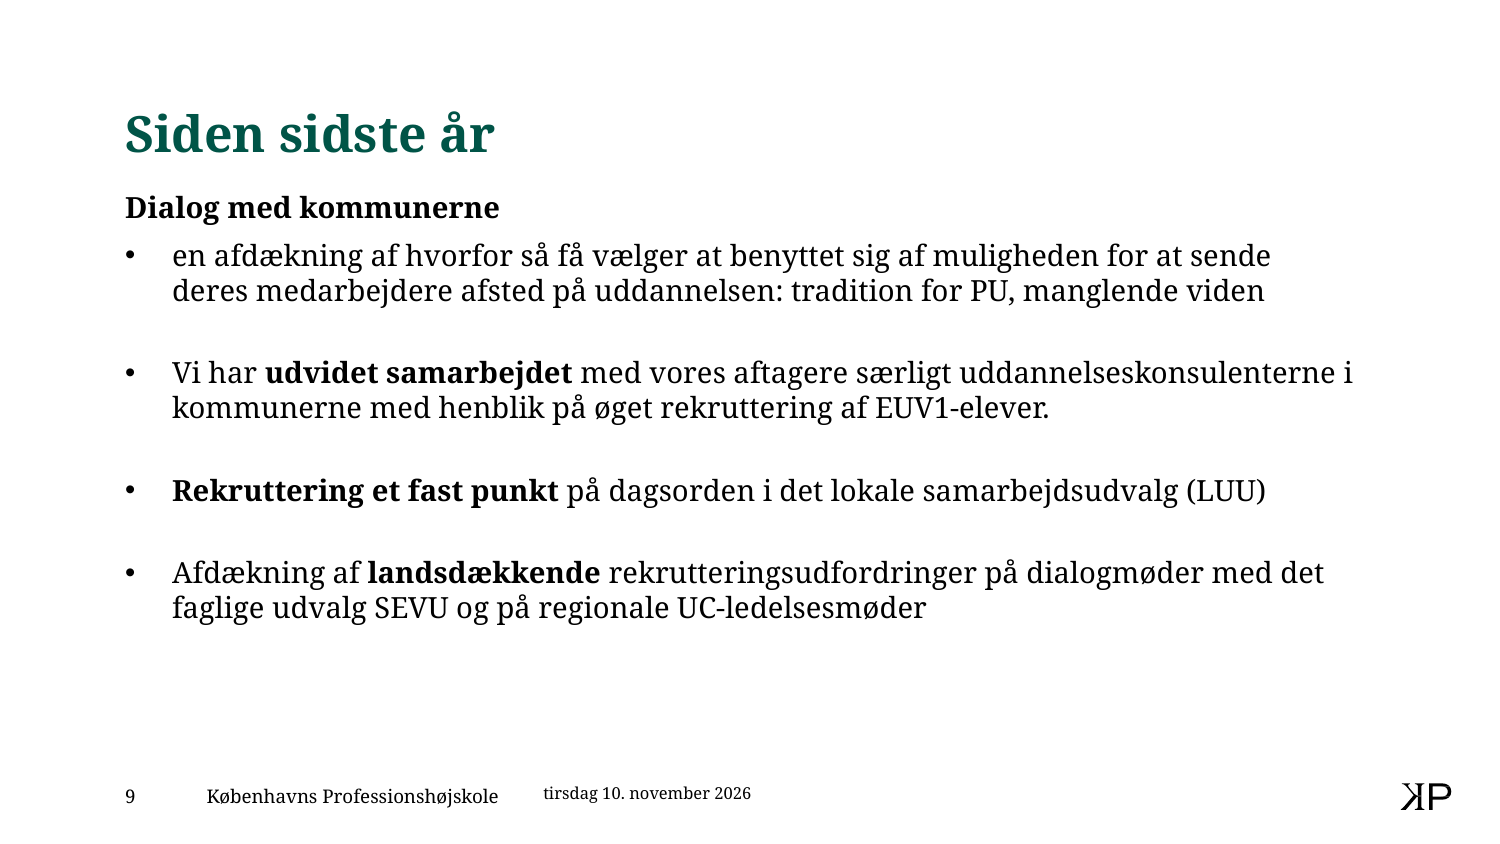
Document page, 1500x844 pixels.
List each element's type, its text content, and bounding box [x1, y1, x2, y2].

title Siden sidste år [125, 108, 1354, 189]
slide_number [543, 783, 963, 807]
list Dialog med kommunerne en afdækning af hvorfor så få vælger at benyttet sig af muligheden for at sende deres medarbejdere afsted på uddannelsen: tradition for PU, manglende viden Vi har udvidet samarbejdet med vores aftagere særligt uddannelseskonsulenterne i kommunerne med henblik på øget rekruttering af EUV1-elever. Rekruttering et fast punkt på dagsorden i det lokale samarbejdsudvalg (LUU) Afdækning af landsdækkende rekrutteringsudfordringer på dialogmøder med det faglige udvalg SEVU og på regionale UC-ledelsesmøder [125, 189, 1354, 746]
